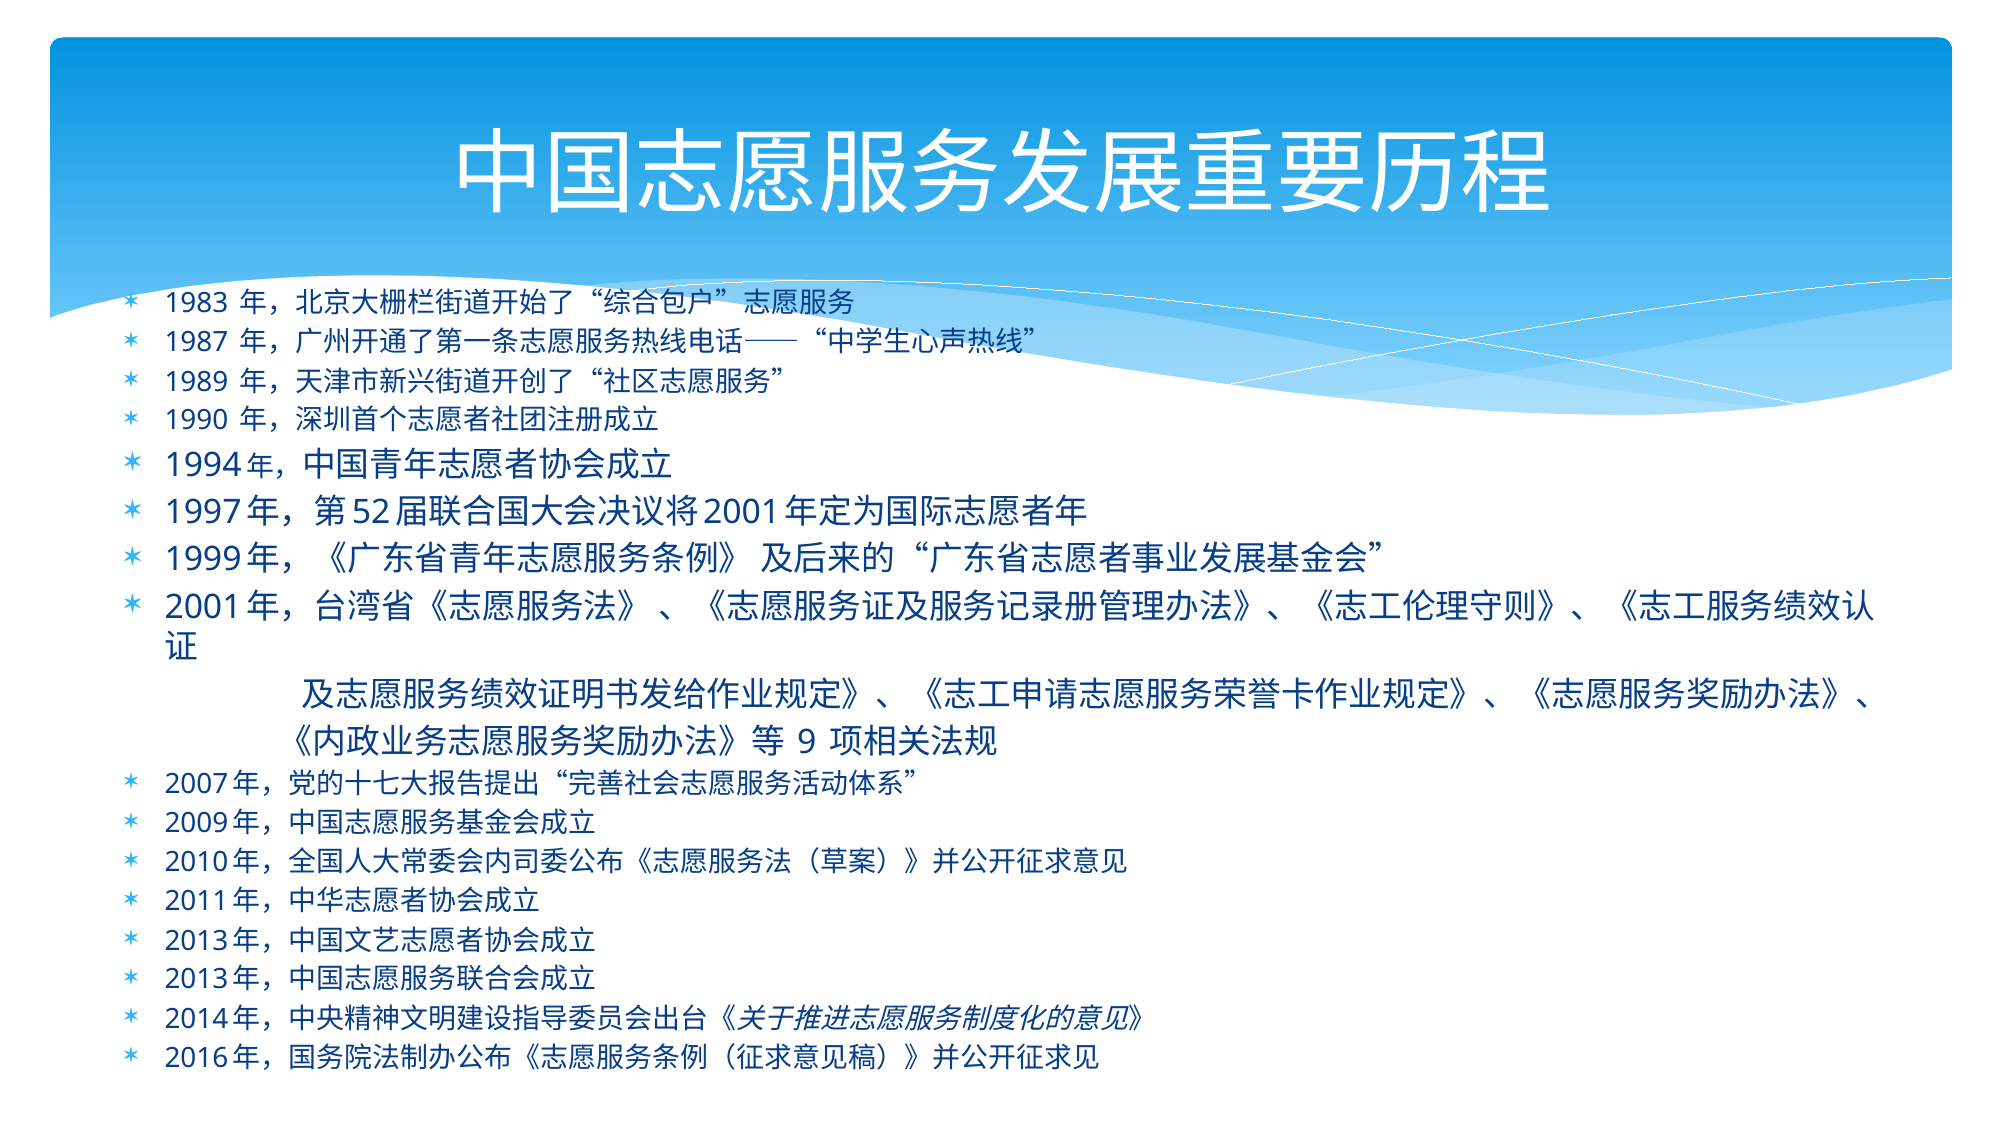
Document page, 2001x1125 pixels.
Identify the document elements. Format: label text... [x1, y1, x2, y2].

list 1983 年，北京大栅栏街道开始了“综合包户”志愿服务 1987 年，广州开通了第一条志愿服务热线电话——“中学生心声热线” 1989 年，天津市新兴街道开创了“社区志愿服务” 1990 年，深圳首个志愿者社团注册成立 1994年，中国青年志愿者协会成立 1997年，第52届联合国大会决议将2001年定为国际志愿者年 1999年，《广东省青年志愿服务条例》 及后来的“广东省志愿者事业发展基金会” 2001年，台湾省《志愿服务法》 、《志愿服务证及服务记录册管理办法》、《志工伦理守则》、《志工服务绩效认证 及志愿服务绩效证明书发给作业规定》、《志工申请志愿服务荣誉卡作业规定》、《志愿服务奖励办法》、 《内政业务志愿服务奖励办法》等 9 项相关法规 2007年，党的十七大报告提出“完善社会志愿服务活动体系” 2009年，中国志愿服务基金会成立 2010年，全国人大常委会内司委公布《志愿服务法（草案）》并公开征求意见 2011年，中华志愿者协会成立 2013年，中国文艺志愿者协会成立 2013年，中国志愿服务联合会成立 2014年，中央精神文明建设指导委员会出台《关于推进志愿服务制度化的意见》 2016年，国务院法制办公布《志愿服务条例（征求意见稿）》并公开征求见 [109, 277, 1889, 1088]
title 中国志愿服务发展重要历程 [112, 59, 1892, 278]
